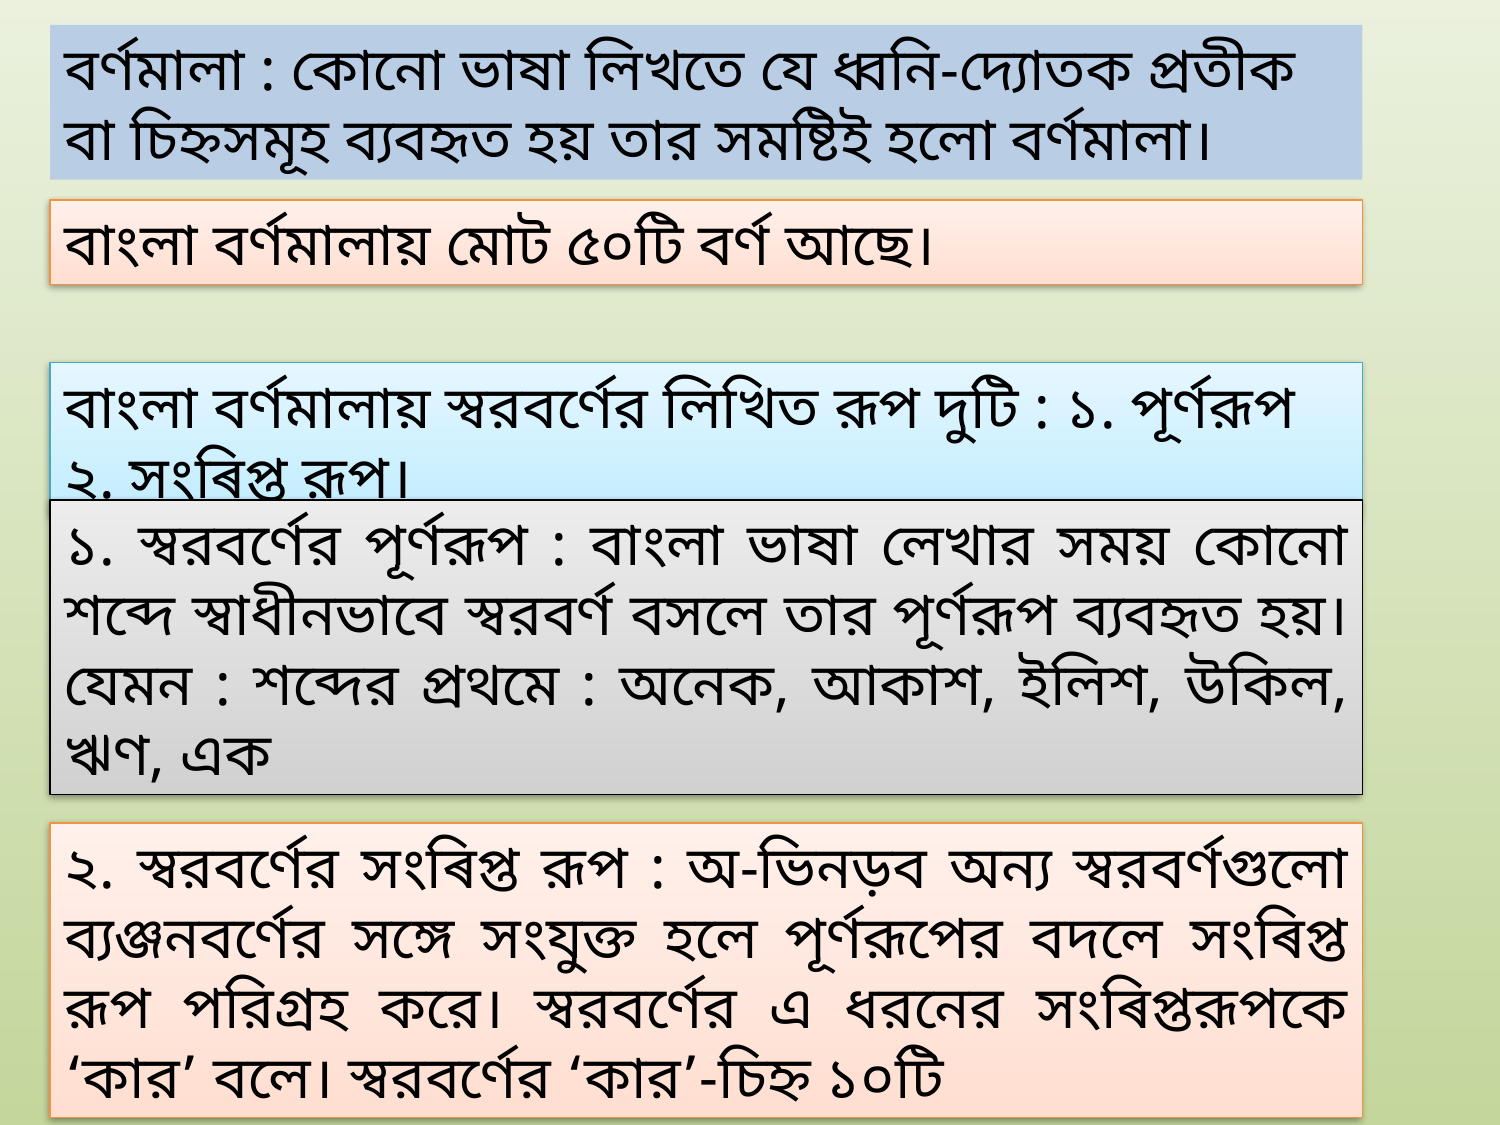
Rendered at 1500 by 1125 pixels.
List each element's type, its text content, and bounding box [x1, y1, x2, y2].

text_box ২. স্বরবর্ণের সংৰিপ্ত রূপ : অ-ভিনড়ব অন্য স্বরবর্ণগুলো ব্যঞ্জনবর্ণের সঙ্গে সংযুক্ত হলে পূর্ণরূপের বদলে সংৰিপ্ত রূপ পরিগ্রহ করে। স্বরবর্ণের এ ধরনের সংৰিপ্তরূপকে ‘কার’ বলে। স্বরবর্ণের ‘কার’-চিহ্ন ১০টি [49, 822, 1363, 1118]
text_box বর্ণমালা : কোনো ভাষা লিখতে যে ধ্বনি-দ্যোতক প্রতীক বা চিহ্নসমূহ ব্যবহৃত হয় তার সমষ্টিই হলো বর্ণমালা। [50, 24, 1363, 180]
text_box বাংলা বর্ণমালায় স্বরবর্ণের লিখিত রূপ দুটি : ১. পূর্ণরূপ ২. সংৰিপ্ত রূপ। [49, 362, 1363, 499]
text_box বাংলা বর্ণমালায় মোট ৫০টি বর্ণ আছে। [49, 199, 1363, 285]
text_box ১. স্বরবর্ণের পূর্ণরূপ : বাংলা ভাষা লেখার সময় কোনো শব্দে স্বাধীনভাবে স্বরবর্ণ বসলে তার পূর্ণরূপ ব্যবহৃত হয়। যেমন : শব্দের প্রথমে : অনেক, আকাশ, ইলিশ, উকিল, ঋণ, এক [49, 499, 1363, 795]
